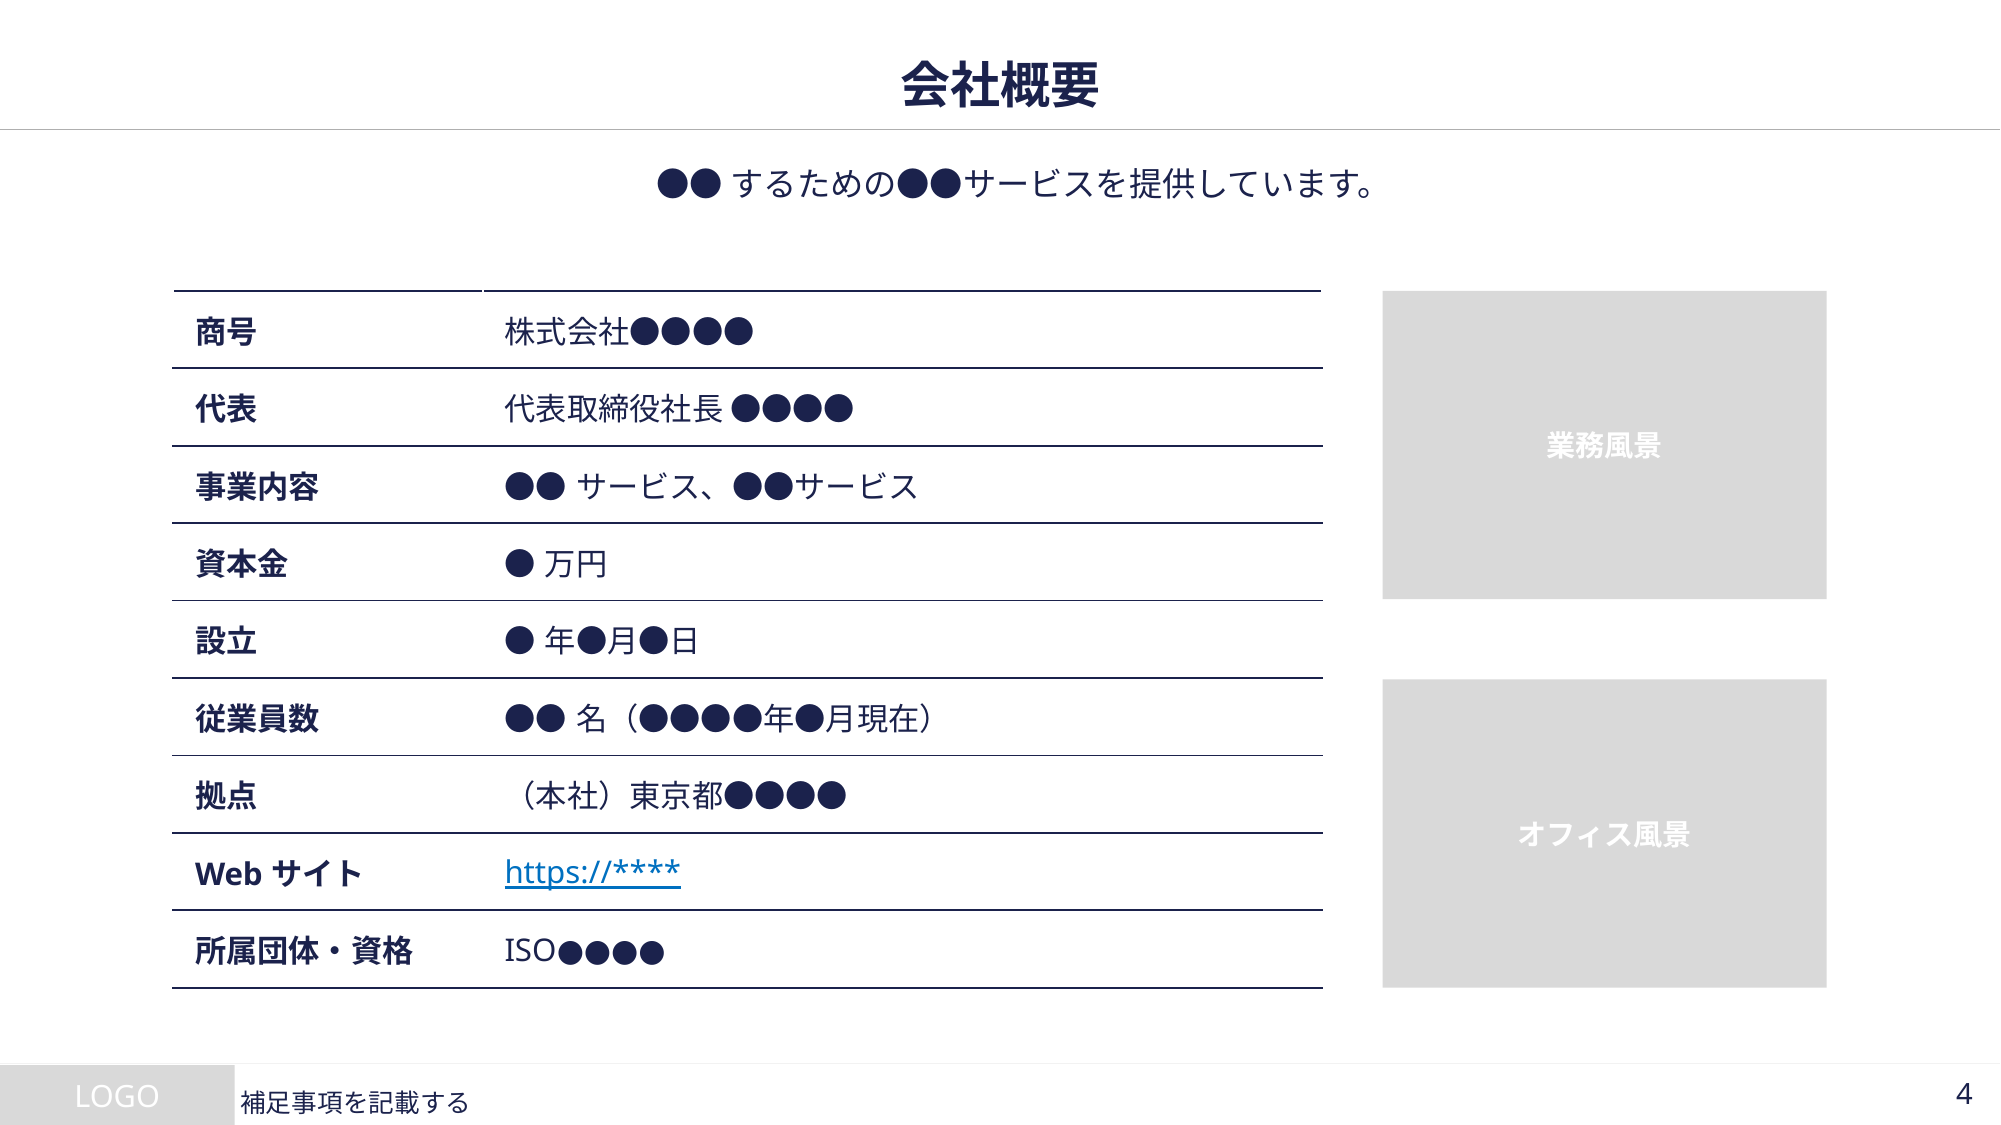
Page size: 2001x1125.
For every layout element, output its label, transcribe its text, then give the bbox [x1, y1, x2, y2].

table_header 商号 [174, 292, 482, 367]
table_cell 代表 [174, 369, 482, 445]
text_box オフィス風景 [1381, 677, 1829, 990]
table_cell 設立 [174, 601, 482, 677]
table_cell 代表取締役社長 ●●●● [484, 369, 1321, 445]
table_cell ●年●月●日 [484, 601, 1321, 677]
table_cell ●●サービス、●●サービス [484, 447, 1321, 522]
table_cell 所属団体・資格 [174, 911, 482, 987]
table_cell 従業員数 [174, 679, 482, 755]
table_cell 事業内容 [174, 447, 482, 522]
table_cell ●●名（●●●●年●月現在） [484, 679, 1321, 755]
title 会社概要 [128, 51, 1873, 117]
slide_number 3 [1876, 1065, 2000, 1125]
table_header 株式会社●●●● [484, 292, 1321, 367]
table_cell 資本金 [174, 524, 482, 600]
table_cell https://**** [484, 834, 1321, 909]
text_box 補足事項を記載する [234, 1065, 1764, 1125]
text_box 業務風景 [1381, 289, 1829, 601]
table_cell ●万円 [484, 524, 1321, 600]
table_cell （本社）東京都●●●● [484, 756, 1321, 832]
table_cell 拠点 [174, 756, 482, 832]
list ●●するための●●サービスを提供しています。 [128, 144, 1873, 274]
table_cell ISO●●●● [484, 911, 1321, 987]
table_cell Webサイト [174, 834, 482, 909]
